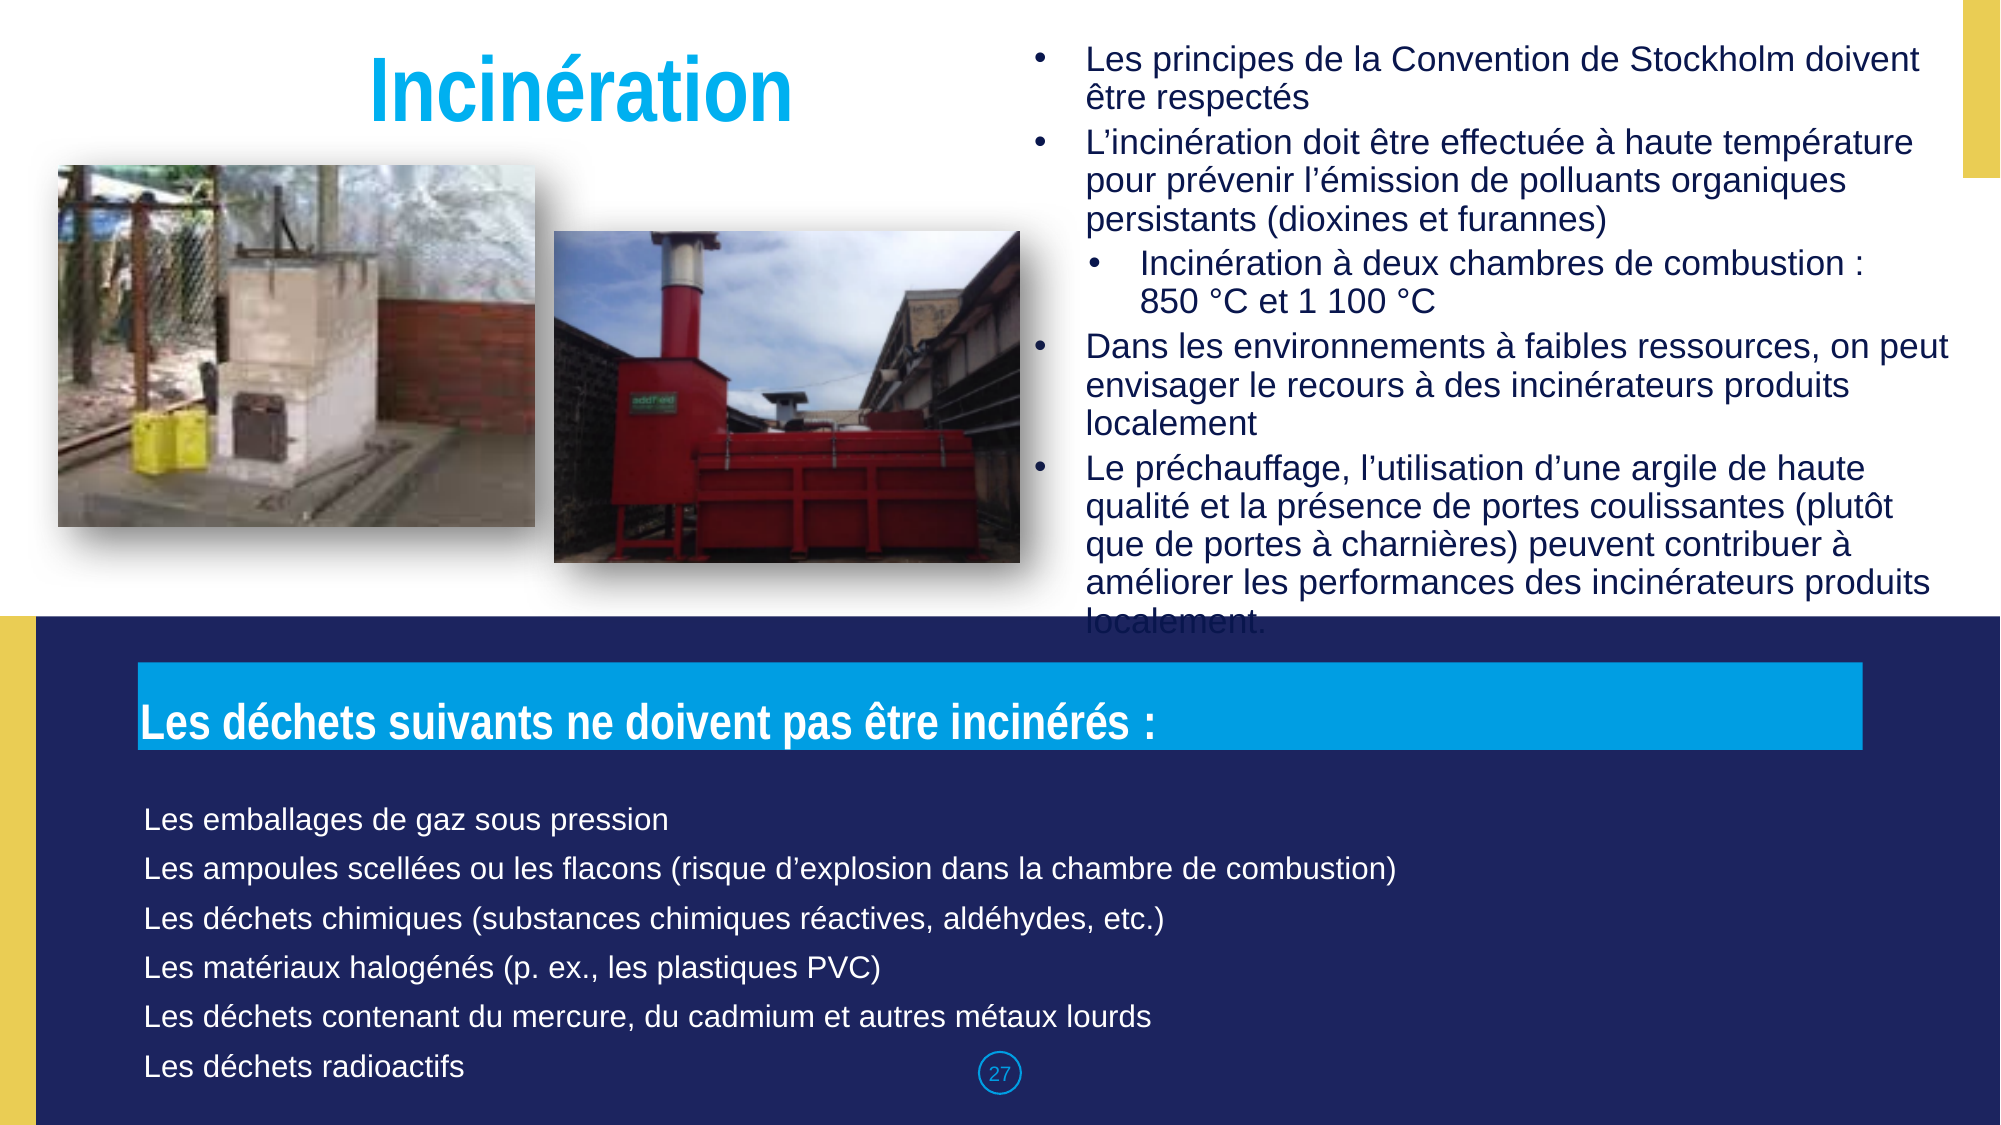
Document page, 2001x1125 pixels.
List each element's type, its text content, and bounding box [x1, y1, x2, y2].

list Les principes de la Convention de Stockholm doivent être respectés L’incinération doit être effectuée à haute température pour prévenir l’émission de polluants organiques persistants (dioxines et furannes) Incinération à deux chambres de combustion : 850 °C et 1 100 °C Dans les environnements à faibles ressources, on peut envisager le recours à des incinérateurs produits localement Le préchauffage, l’utilisation d’une argile de haute qualité et la présence de portes coulissantes (plutôt que de portes à charnières) peuvent contribuer à améliorer les performances des incinérateurs produits localement. [1019, 33, 1968, 652]
picture [554, 231, 1020, 563]
slide_number ‹#› [0, 1042, 2000, 1103]
picture [58, 165, 536, 527]
title Les déchets suivants ne doivent pas être incinérés : [137, 662, 1863, 750]
text_box Incinération [30, 21, 1156, 147]
list Les emballages de gaz sous pression Les ampoules scellées ou les flacons (risque d’explosion dans la chambre de combustion) Les déchets chimiques (substances chimiques réactives, aldéhydes, etc.) Les matériaux halogénés (p. ex., les plastiques PVC) Les déchets contenant du mercure, du cadmium et autres métaux lourds Les déchets radioactifs [128, 795, 1872, 1042]
